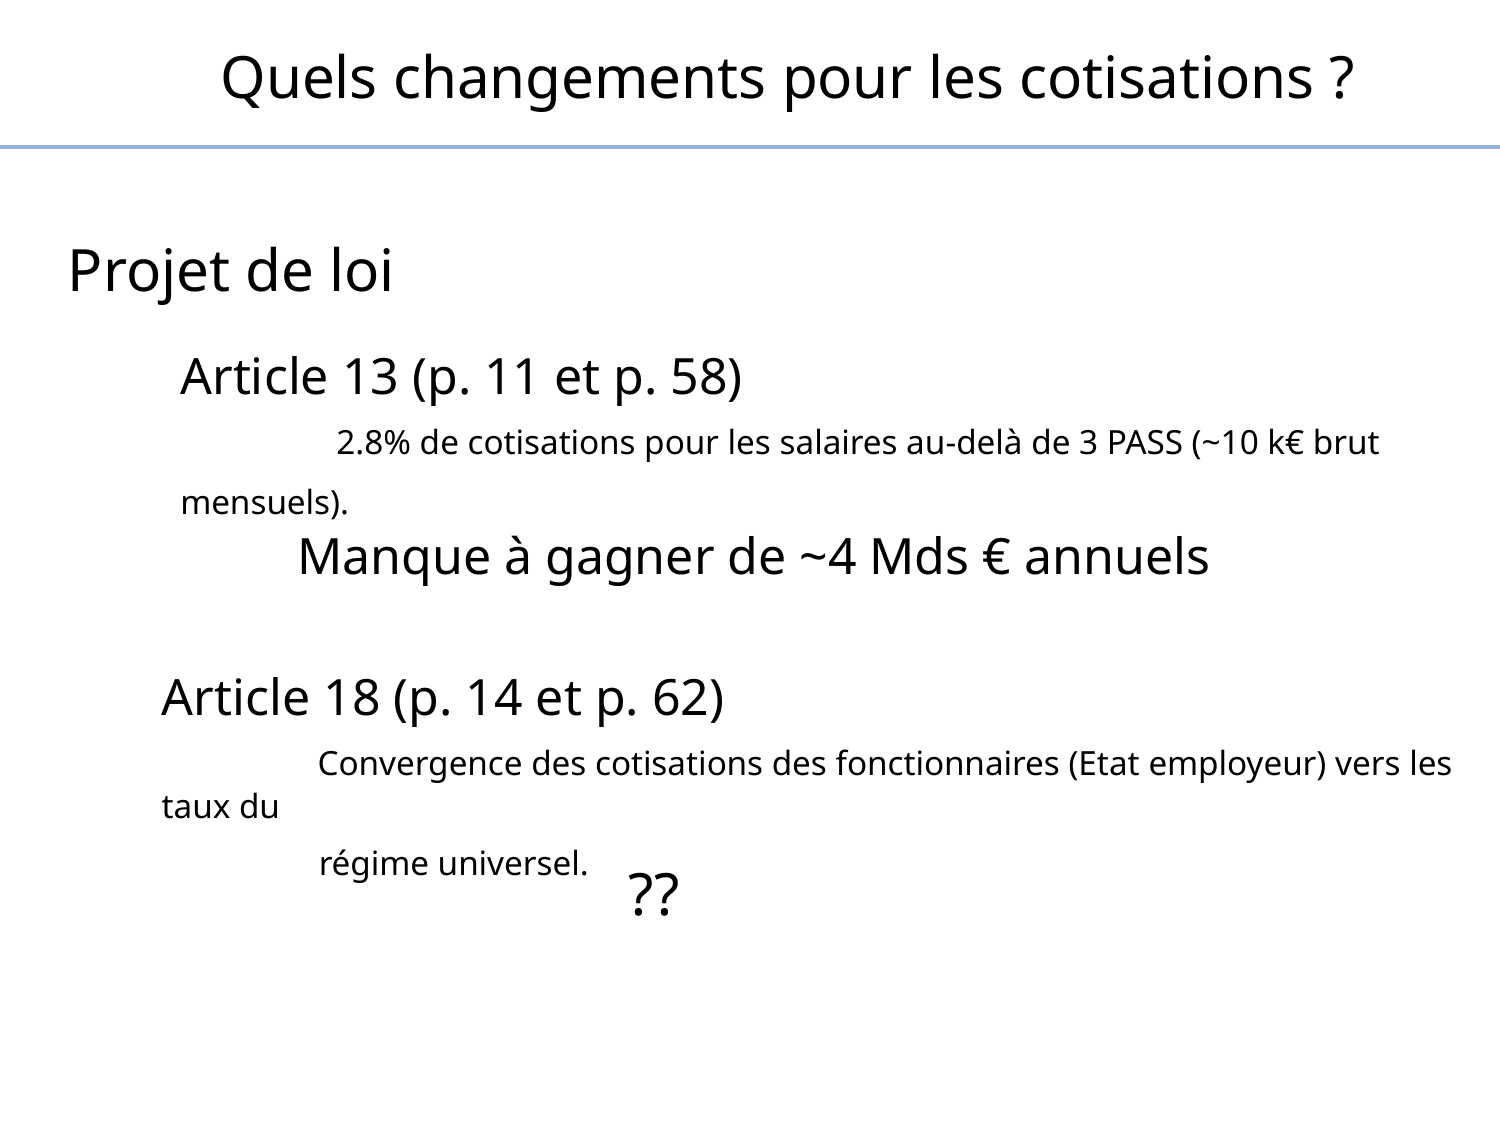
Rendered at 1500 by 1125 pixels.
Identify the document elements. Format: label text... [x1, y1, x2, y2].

text_box ?? [621, 849, 1024, 935]
text_box Projet de loi [60, 225, 1398, 311]
text_box Quels changements pour les cotisations ? [172, 32, 1403, 118]
text_box Article 13 (p. 11 et p. 58) 2.8% de cotisations pour les salaires au-delà de 3 PASS (~10 k€ brut mensuels). Manque à gagner de ~4 Mds € annuels [172, 337, 1500, 593]
text_box Article 18 (p. 14 et p. 62) Convergence des cotisations des fonctionnaires (Etat employeur) vers les taux du régime universel. [154, 658, 1492, 893]
